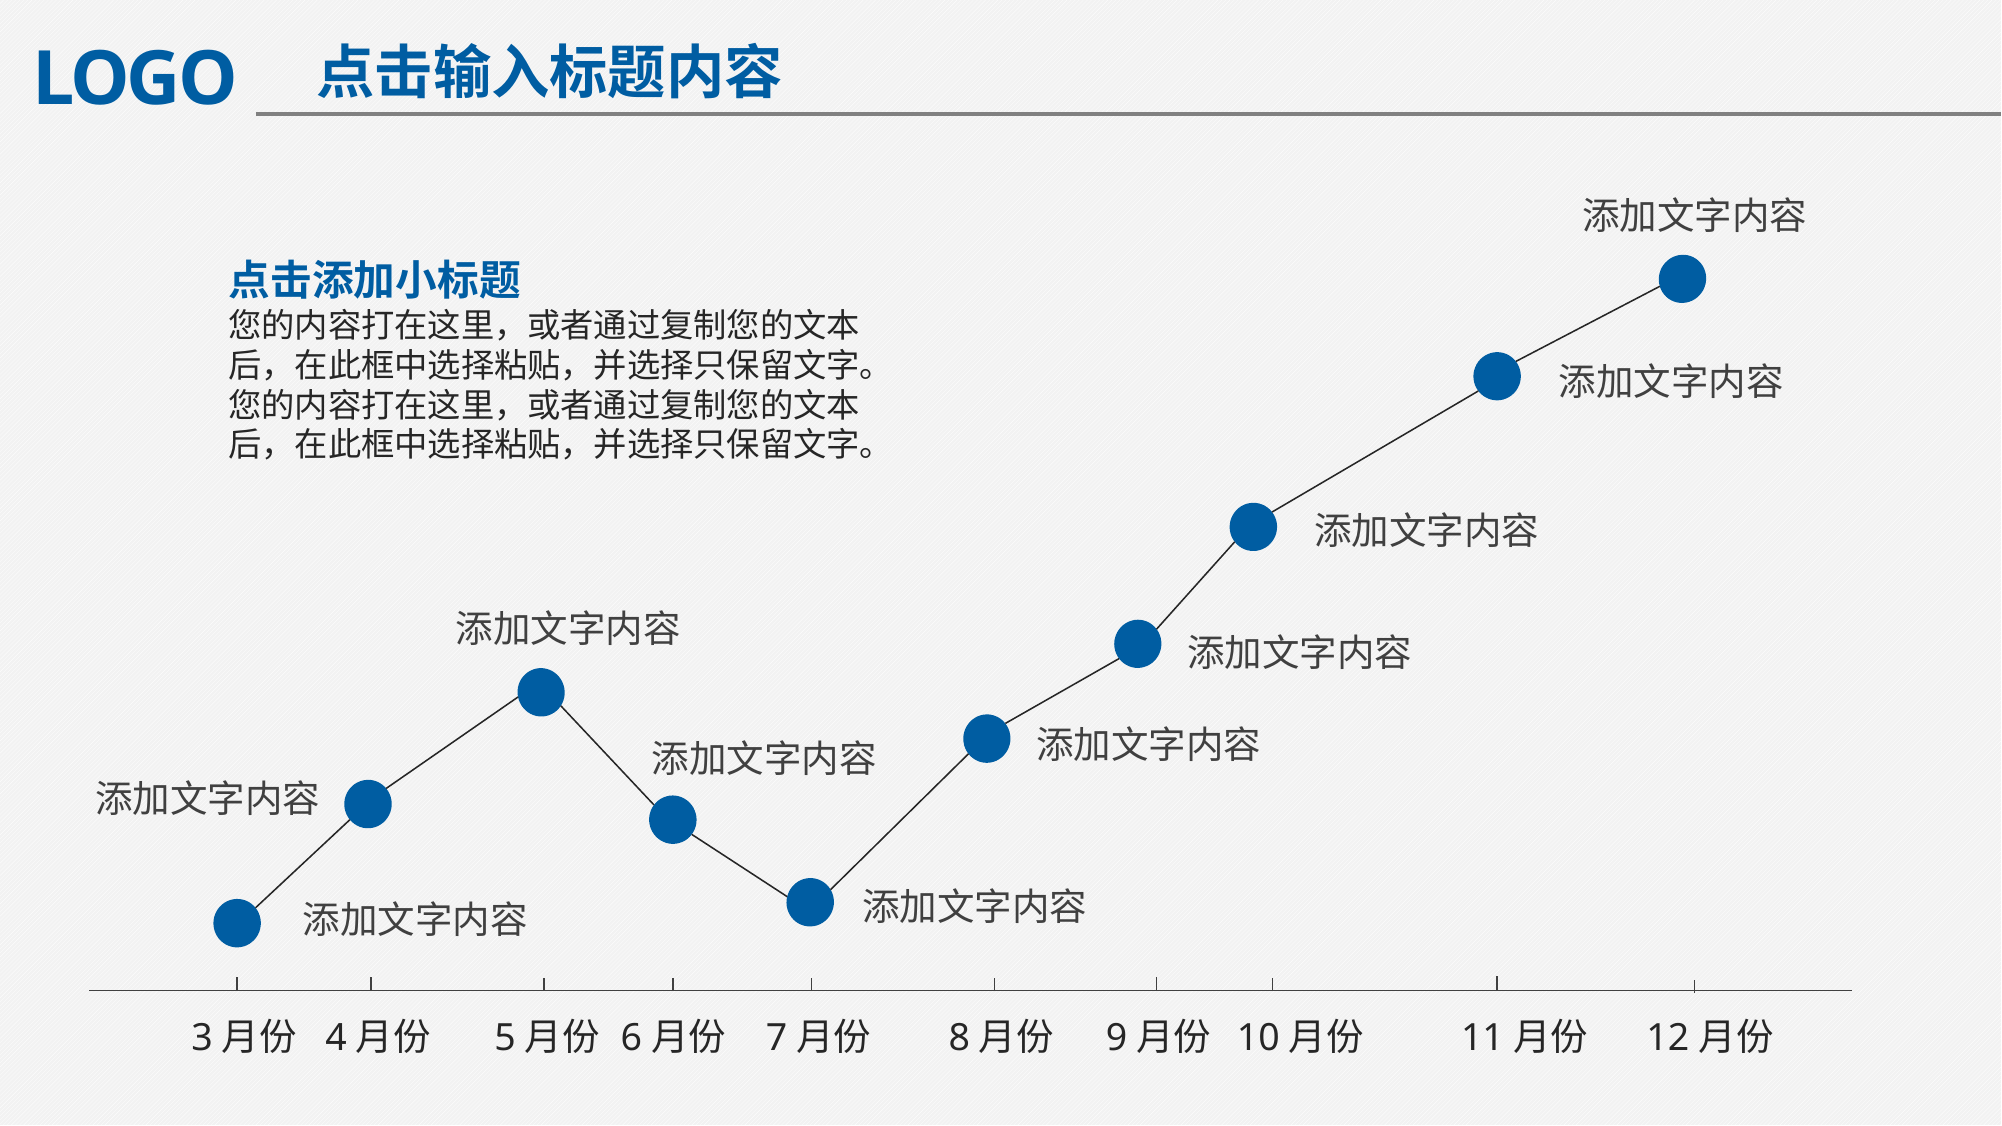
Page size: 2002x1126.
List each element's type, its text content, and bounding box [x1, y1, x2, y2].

text_box [342, 777, 394, 831]
text_box 12月份 [1631, 1005, 1789, 1066]
text_box [1227, 500, 1280, 554]
text_box 点击输入标题内容 [279, 27, 820, 113]
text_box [1515, 286, 1661, 362]
text_box 4月份 [310, 1005, 446, 1066]
text_box [647, 793, 699, 846]
text_box 添加文字内容 [287, 888, 543, 948]
text_box 添加文字内容 [1172, 621, 1428, 682]
text_box 添加文字内容 [1567, 184, 1822, 245]
text_box 添加文字内容 [1021, 713, 1276, 774]
text_box 添加文字内容 [1543, 350, 1799, 411]
text_box [515, 666, 567, 719]
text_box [385, 696, 519, 789]
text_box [1005, 658, 1120, 724]
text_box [1156, 541, 1235, 630]
text_box [1112, 617, 1164, 671]
text_box 6月份 [605, 1005, 741, 1066]
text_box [560, 705, 655, 806]
text_box 点击添加小标题 您的内容打在这里，或者通过复制您的文本后，在此框中选择粘贴，并选择只保留文字。 您的内容打在这里，或者通过复制您的文本后，在此框中选择粘贴，并选择只保留文字。 [213, 196, 906, 471]
text_box 9月份 [1091, 1005, 1222, 1066]
text_box [784, 875, 837, 929]
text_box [1271, 390, 1479, 513]
text_box 11月份 [1446, 1005, 1603, 1066]
text_box 7月份 [751, 1005, 886, 1066]
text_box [89, 976, 1853, 994]
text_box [255, 819, 351, 909]
text_box 8月份 [933, 1005, 1069, 1066]
text_box [1656, 252, 1709, 305]
text_box 3月份 [176, 1005, 310, 1066]
text_box 5月份 [479, 1005, 605, 1066]
text_box 添加文字内容 [659, 727, 892, 788]
text_box [961, 712, 1013, 765]
text_box 添加文字内容 [847, 875, 1103, 936]
text_box 添加文字内容 [1299, 499, 1555, 560]
text_box [1471, 350, 1523, 403]
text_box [830, 753, 969, 890]
text_box 10月份 [1222, 1005, 1379, 1066]
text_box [691, 834, 788, 897]
text_box 添加文字内容 [80, 767, 336, 828]
text_box [211, 896, 263, 950]
text_box 添加文字内容 [440, 597, 696, 658]
